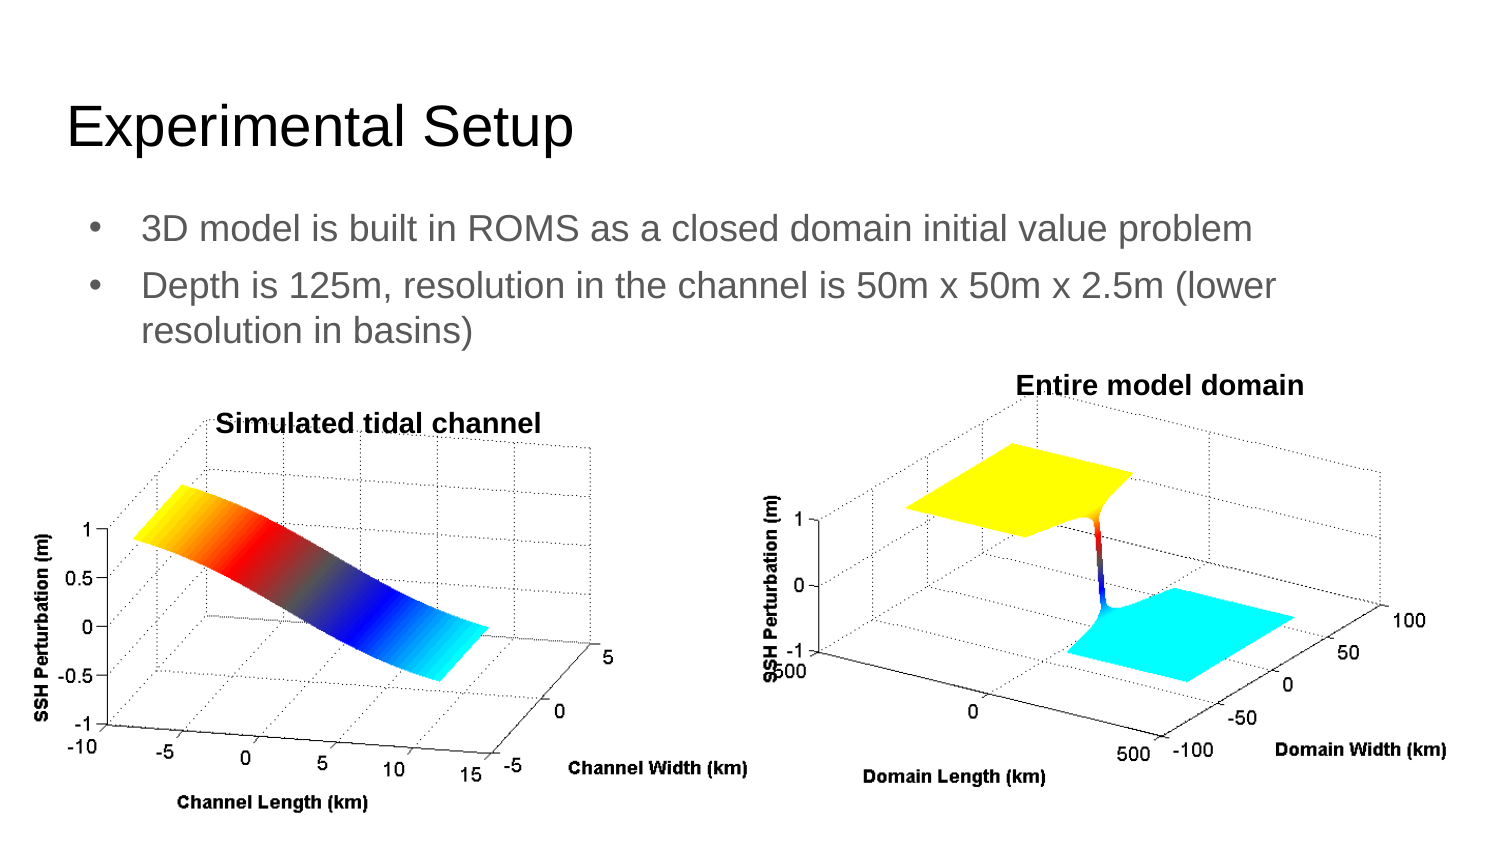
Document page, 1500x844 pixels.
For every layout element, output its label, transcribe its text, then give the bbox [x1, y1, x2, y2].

list 3D model is built in ROMS as a closed domain initial value problem Depth is 125m, resolution in the channel is 50m x 50m x 2.5m (lower resolution in basins) [51, 189, 1449, 322]
picture [11, 356, 1451, 819]
title Experimental Setup [51, 72, 1449, 167]
